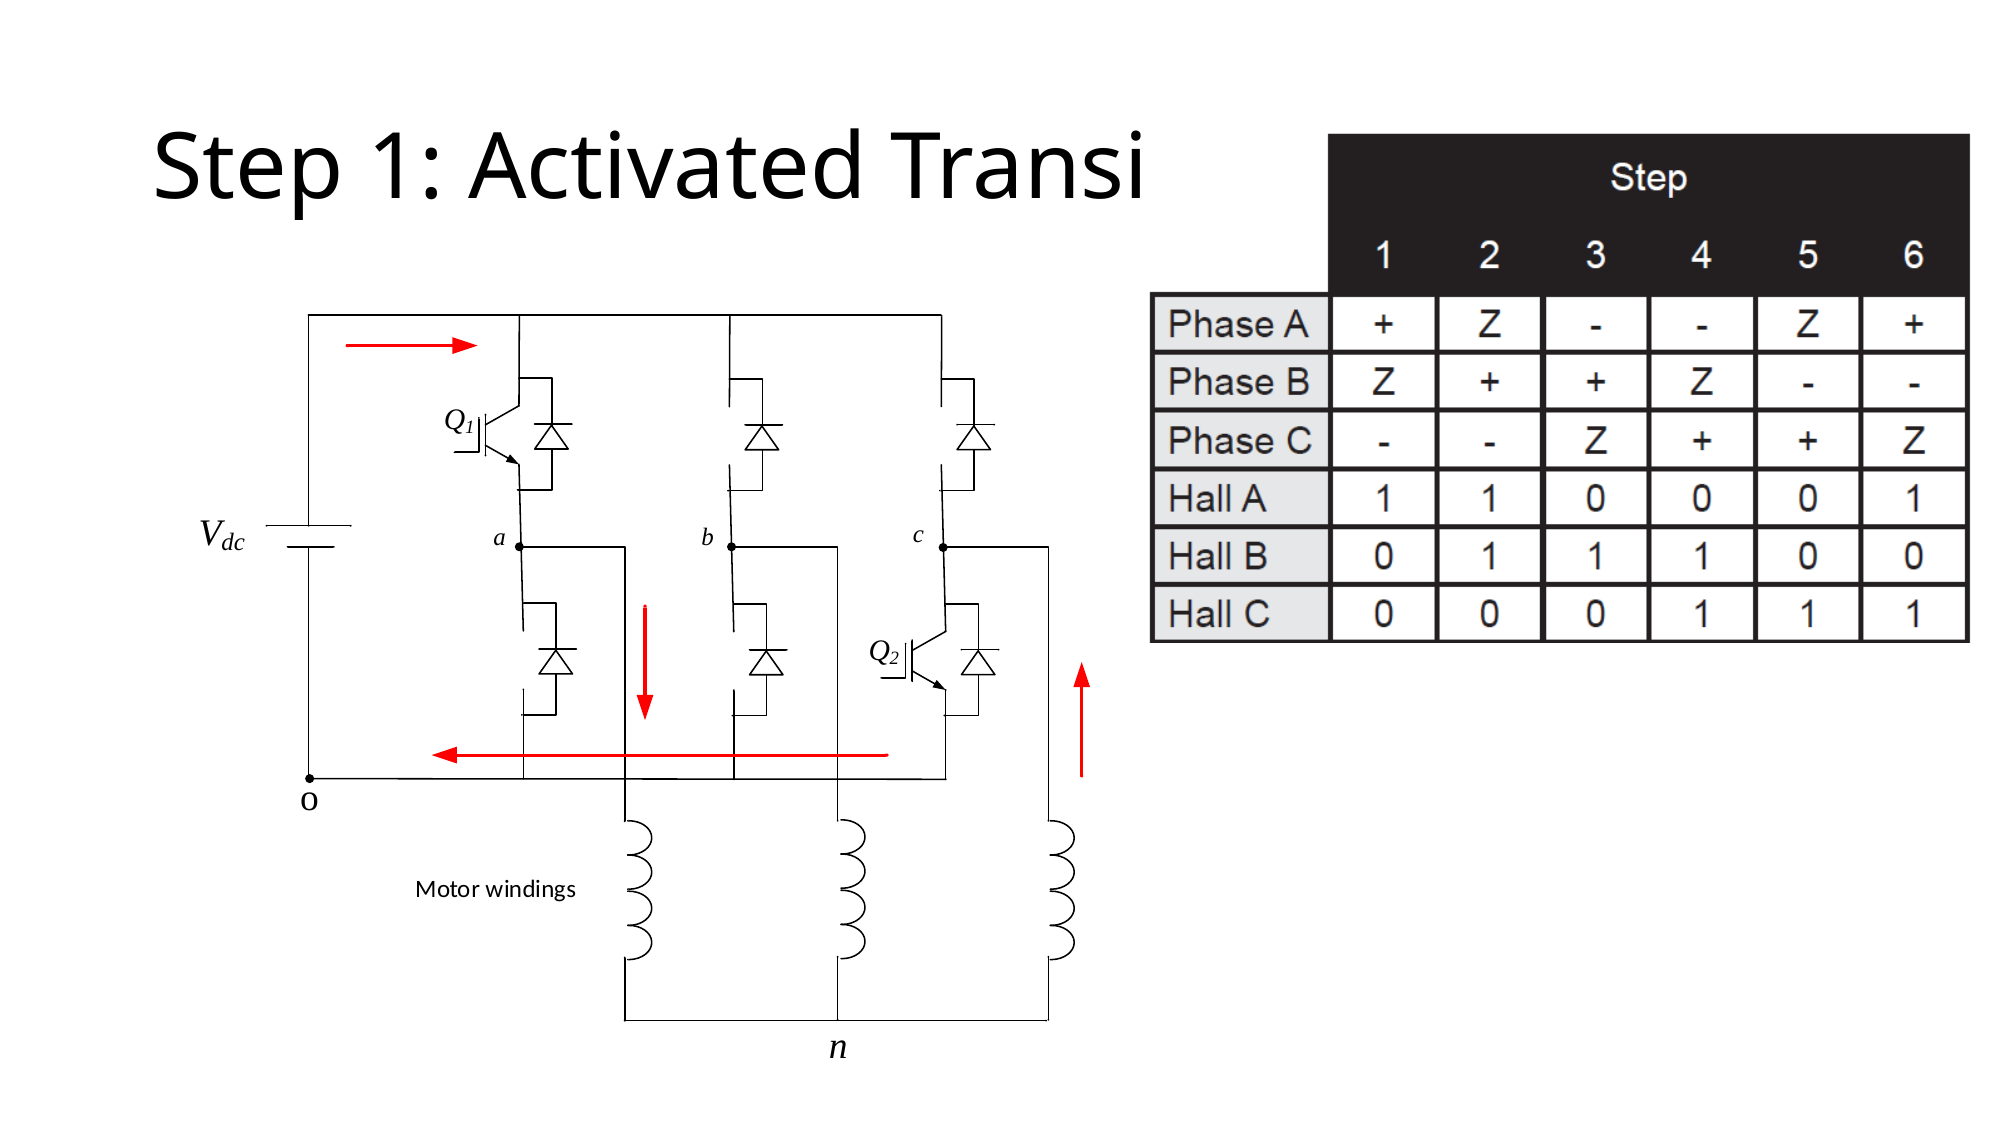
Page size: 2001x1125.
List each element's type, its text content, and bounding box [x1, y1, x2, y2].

picture [1143, 117, 1989, 643]
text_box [0, 254, 1309, 1125]
title Step 1: Activated Transistors [137, 59, 1863, 254]
